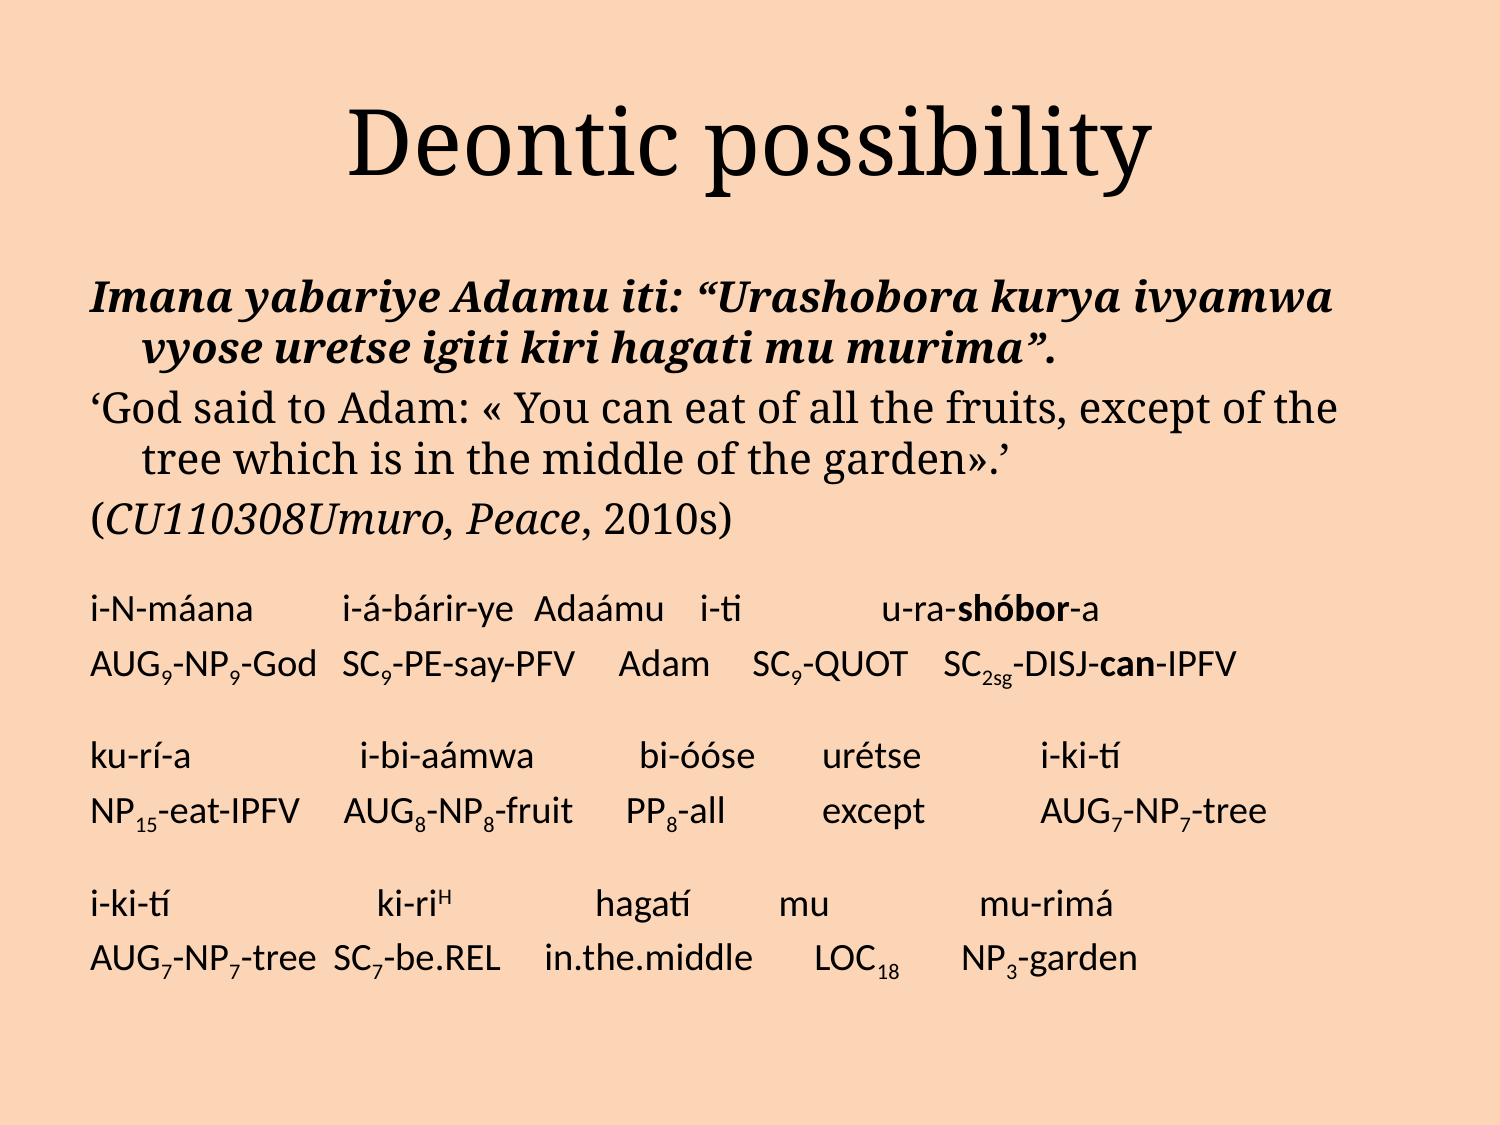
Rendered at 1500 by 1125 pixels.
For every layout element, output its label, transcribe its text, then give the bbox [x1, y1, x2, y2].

list Imana yabariye Adamu iti: “Urashobora kurya ivyamwa vyose uretse igiti kiri hagati mu murima”. ‘God said to Adam: « You can eat of all the fruits, except of the tree which is in the middle of the garden».’ (CU110308Umuro, Peace, 2010s) i-N-máana i-á-bárir-ye Adaámu i-ti u-ra-shóbor-a AUG9-NP9-God SC9-PE-say-PFV Adam SC9-QUOT SC2sg-DISJ-can-IPFV ku-rí-a i-bi-aámwa bi-óóse urétse i-ki-tí NP15-eat-IPFV AUG8-NP8-fruit PP8-all except AUG7-NP7-tree i-ki-tí ki-riH hagatí mu mu-rimá AUG7-NP7-tree SC7-be.REL in.the.middle LOC18 NP3-garden [75, 262, 1425, 1005]
title Deontic possibility [75, 45, 1425, 233]
